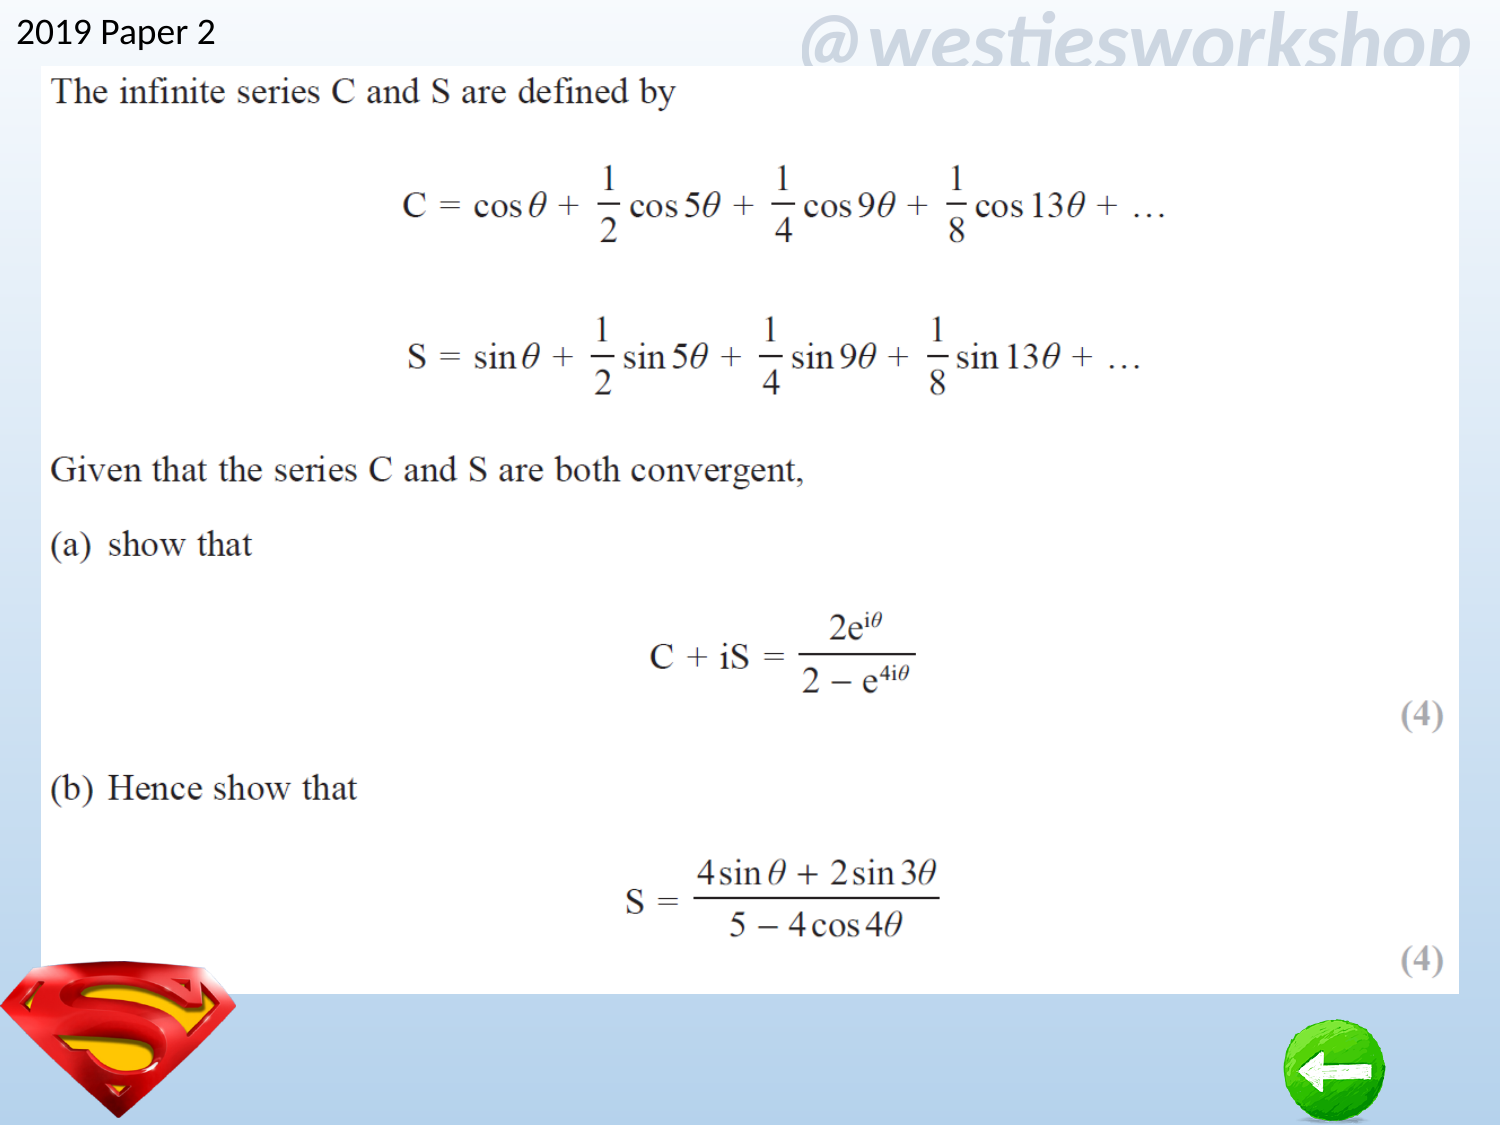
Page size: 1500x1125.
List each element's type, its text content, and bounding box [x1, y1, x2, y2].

picture [0, 66, 1459, 1118]
picture [1281, 1019, 1387, 1125]
text_box 2019 Paper 2 [1, 0, 232, 60]
